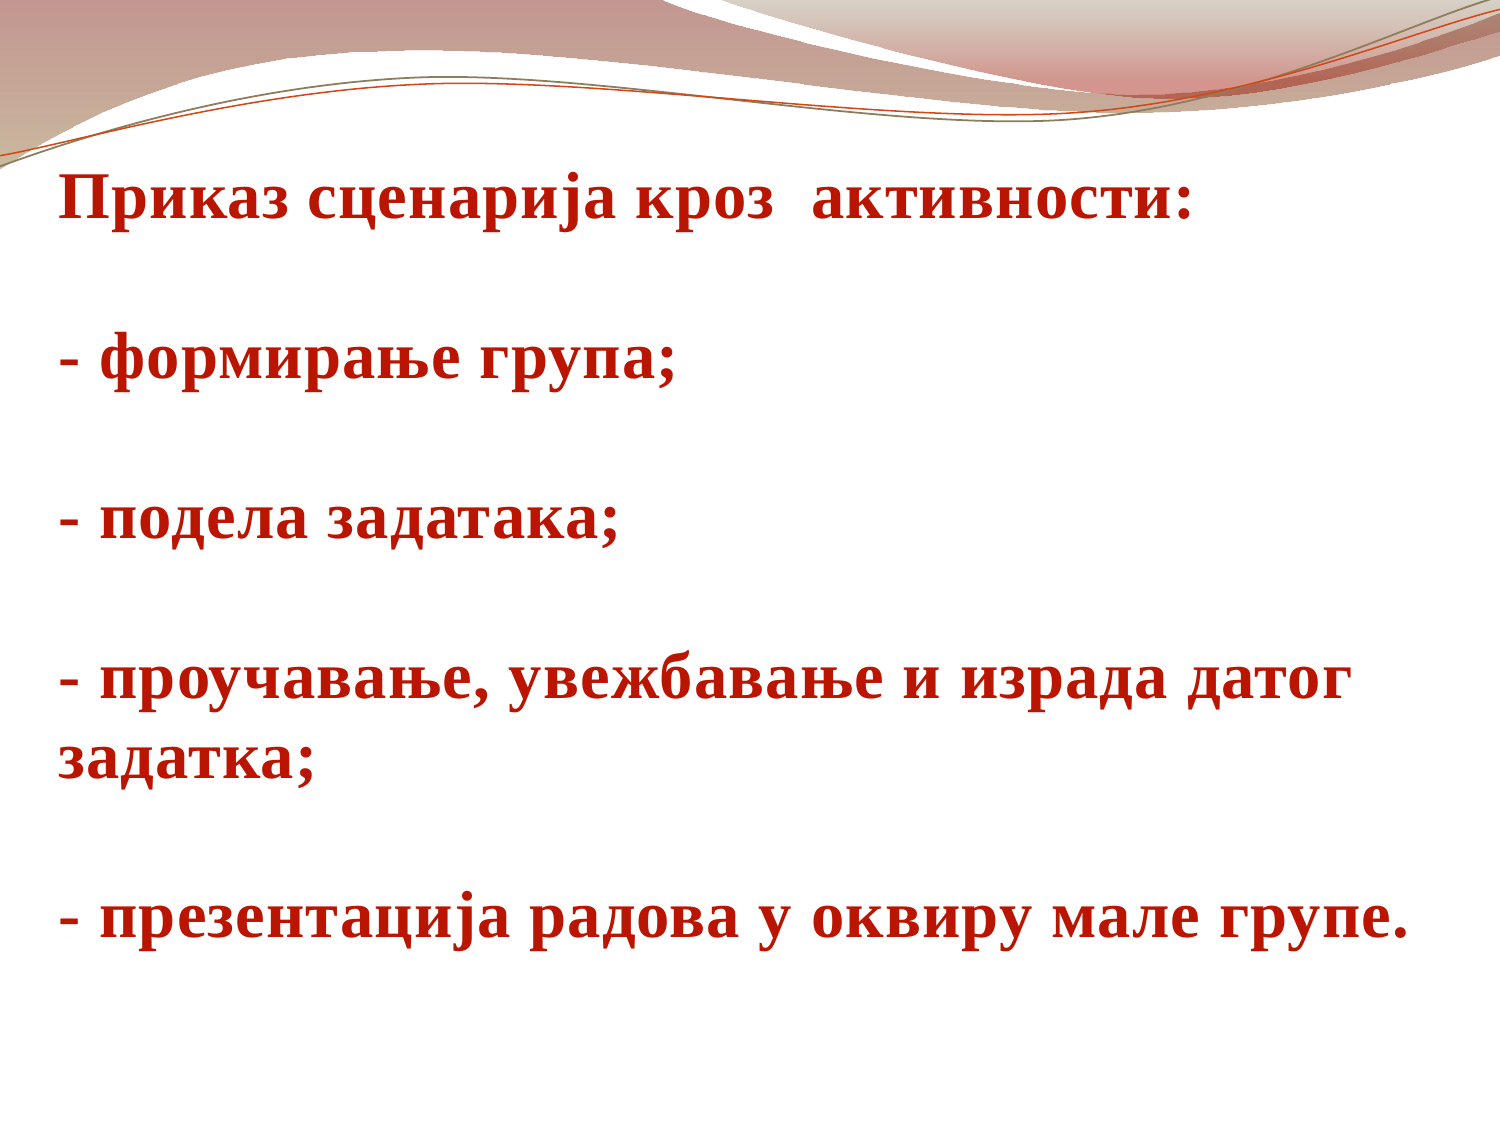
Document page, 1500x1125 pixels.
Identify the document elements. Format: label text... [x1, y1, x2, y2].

title Приказ сценарија кроз активности: - формирање група; - подела задатака; - проучавање, увежбавање и израда датог задатка; - презентација радова у оквиру мале групе. [58, 175, 1430, 1032]
